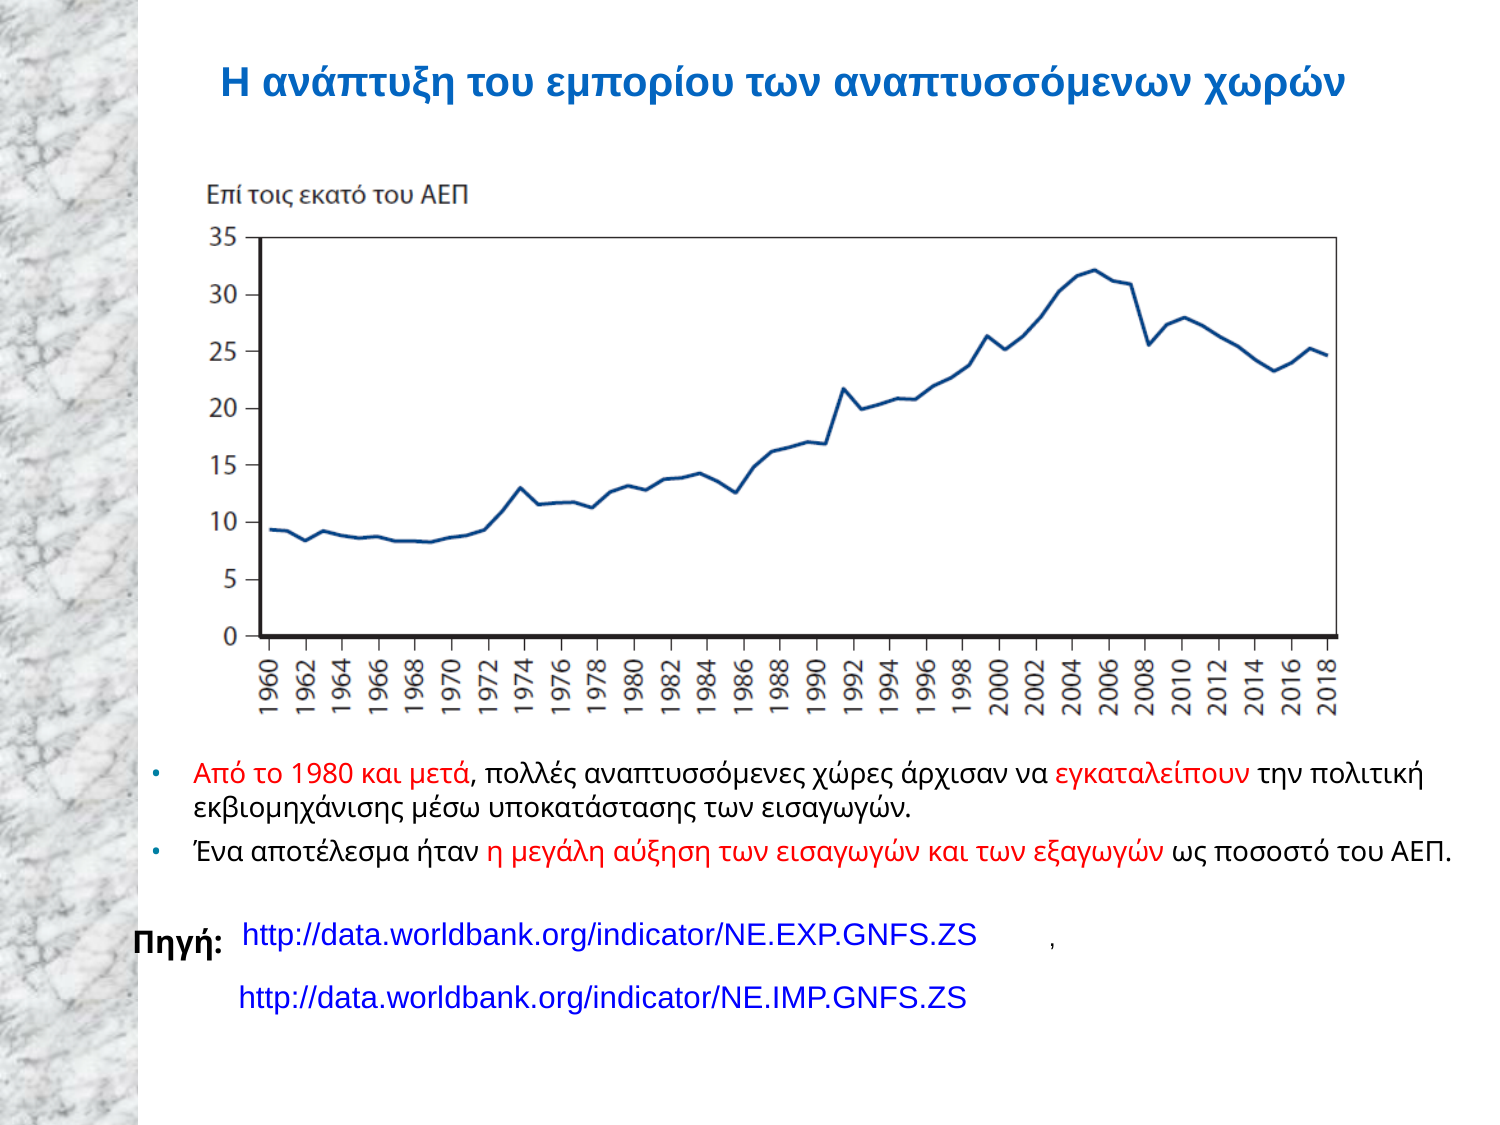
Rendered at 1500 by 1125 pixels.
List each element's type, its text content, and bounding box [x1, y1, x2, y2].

list http://data.worldbank.org/indicator/NE.IMP.GNFS.ZS [237, 976, 1038, 1033]
list Από το 1980 και μετά, πολλές αναπτυσσόμενες χώρες άρχισαν να εγκαταλείπουν την πολιτική εκβιομηχάνισης μέσω υποκατάστασης των εισαγωγών. Ένα αποτέλεσμα ήταν η μεγάλη αύξηση των εισαγωγών και των εξαγωγών ως ποσοστό του ΑΕΠ. [142, 747, 1494, 899]
list http://data.worldbank.org/indicator/NE.EXP.GNFS.ZS [241, 913, 1042, 962]
list Πηγή: [123, 913, 281, 984]
picture [0, 0, 138, 1125]
title Η ανάπτυξη του εμπορίου των αναπτυσσόμενων χωρών [142, 34, 1426, 121]
picture [187, 163, 1373, 749]
list , [1047, 921, 1071, 962]
